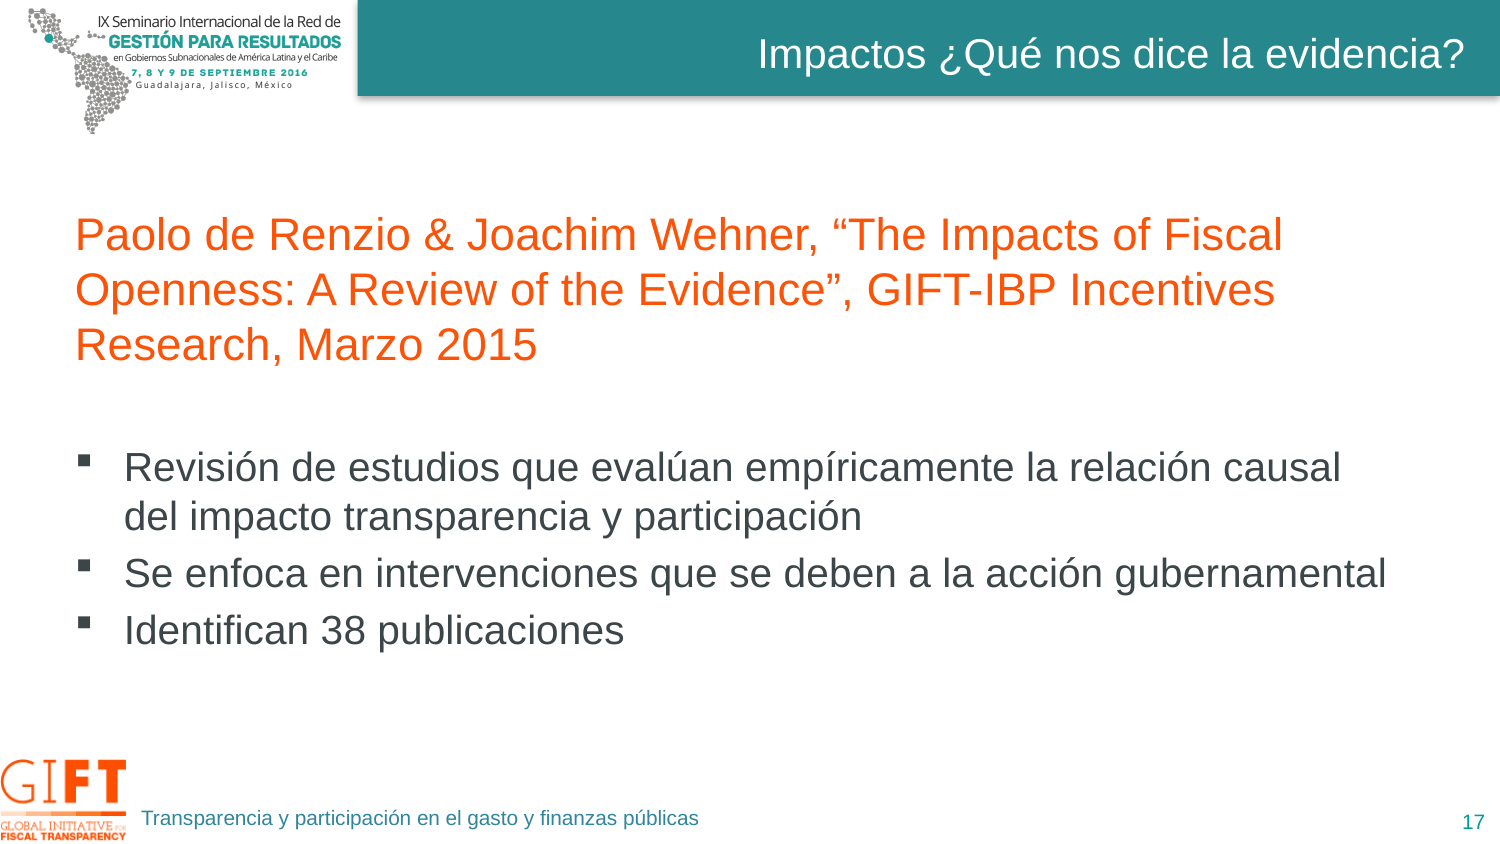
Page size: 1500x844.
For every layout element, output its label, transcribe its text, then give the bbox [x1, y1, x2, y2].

footer Transparencia y participación en el gasto y finanzas públicas [126, 794, 1024, 840]
picture [0, 759, 127, 843]
list Paolo de Renzio & Joachim Wehner, “The Impacts of Fiscal Openness: A Review of the Evidence”, GIFT-IBP Incentives Research, Marzo 2015 Revisión de estudios que evalúan empíricamente la relación causal del impacto transparencia y participación Se enfoca en intervenciones que se deben a la acción gubernamental Identifican 38 publicaciones [59, 133, 1410, 691]
title Impactos ¿Qué nos dice la evidencia? [369, 0, 1481, 108]
slide_number 17 [1425, 798, 1500, 844]
